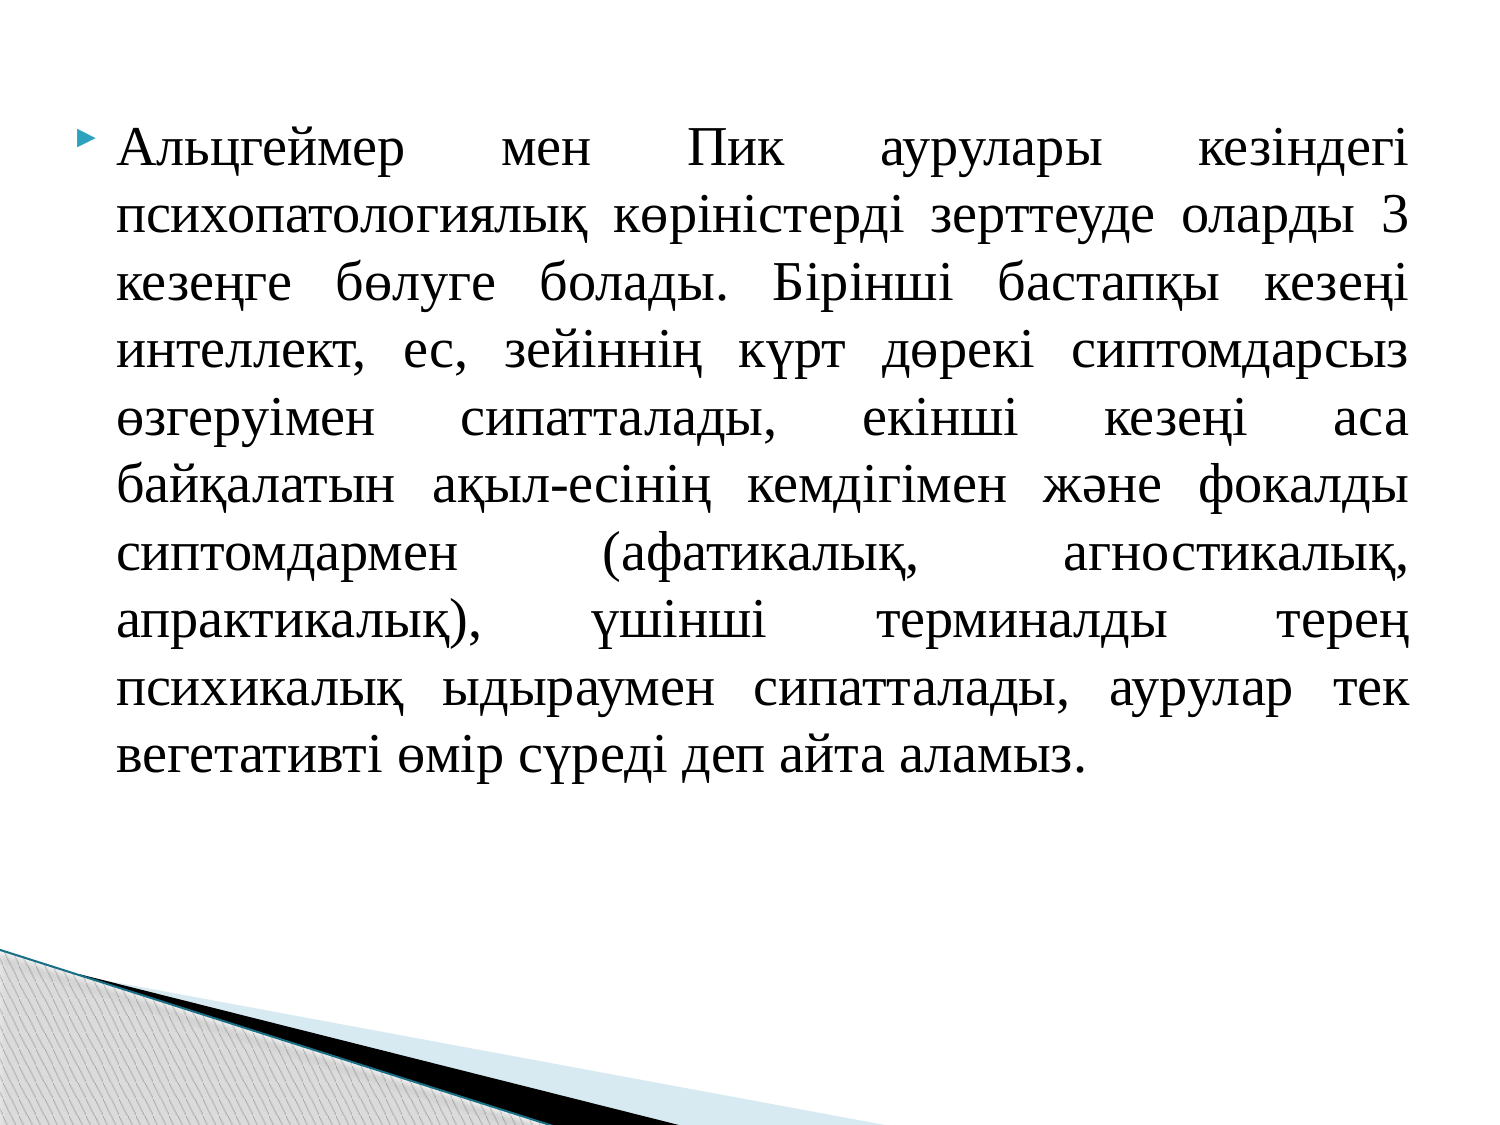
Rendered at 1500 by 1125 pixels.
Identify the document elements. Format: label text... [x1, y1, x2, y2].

list Альцгеймер мен Пик аурулары кезіндегі психопатологиялық көріністерді зерттеуде оларды 3 кезеңге бөлуге болады. Бірінші бастапқы кезеңі интеллект, ес, зейіннің күрт дөрекі сиптомдарсыз өзгеруімен сипатталады, екінші кезеңі аса байқалатын ақыл-есінің кемдігімен және фокалды сиптомдармен (афатикалық, агностикалық, апрактикалық), үшінші терминалды терең психикалық ыдыраумен сипатталады, аурулар тек вегетативті өмір сүреді деп айта аламыз. [41, 101, 1425, 1083]
